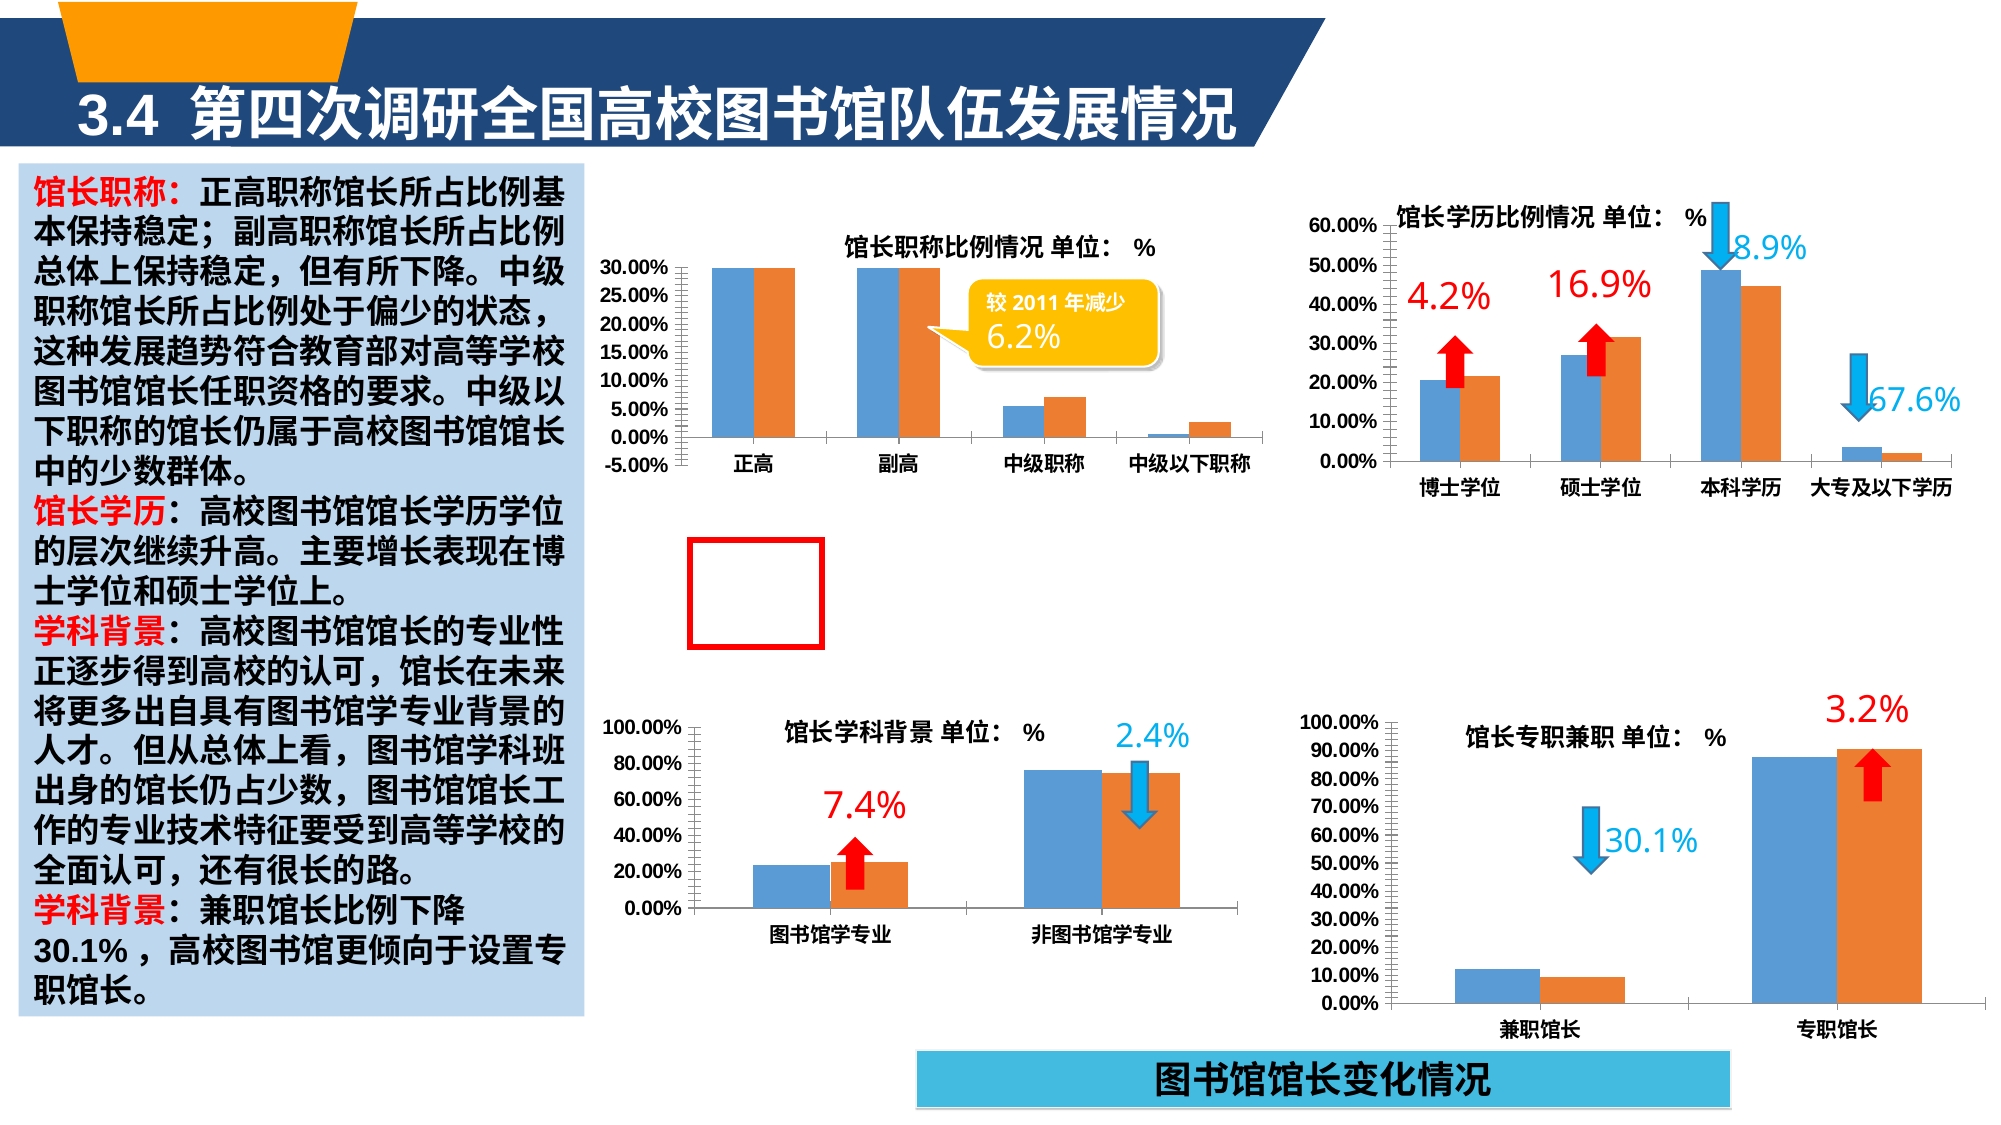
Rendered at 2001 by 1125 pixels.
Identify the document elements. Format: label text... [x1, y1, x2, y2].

text_box [0, 17, 72, 148]
text_box [343, 17, 1328, 142]
text_box 3.4 第四次调研全国高校图书馆队伍发展情况 [57, 66, 1258, 157]
chart [561, 170, 2000, 1086]
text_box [561, 189, 1296, 664]
text_box 图书馆馆长变化情况 [916, 1050, 1731, 1108]
text_box 馆长职称：正高职称馆长所占比例基本保持稳定；副高职称馆长所占比例总体上保持稳定，但有所下降。中级职称馆长所占比例处于偏少的状态，这种发展趋势符合教育部对高等学校图书馆馆长任职资格的要求。中级以下职称的馆长仍属于高校图书馆馆长中的少数群体。 馆长学历：高校图书馆馆长学历学位的层次继续升高。主要增长表现在博士学位和硕士学位上。 学科背景：高校图书馆馆长的专业性正逐步得到高校的认可，馆长在未来将更多出自具有图书馆学专业背景的人才。但从总体上看，图书馆学科班出身的馆长仍占少数，图书馆馆长工作的专业技术特征要受到高等学校的全面认可，还有很长的路。 学科背景：兼职馆长比例下降30.1%，高校图书馆更倾向于设置专职馆长。 [18, 163, 585, 1017]
text_box [56, 0, 360, 66]
